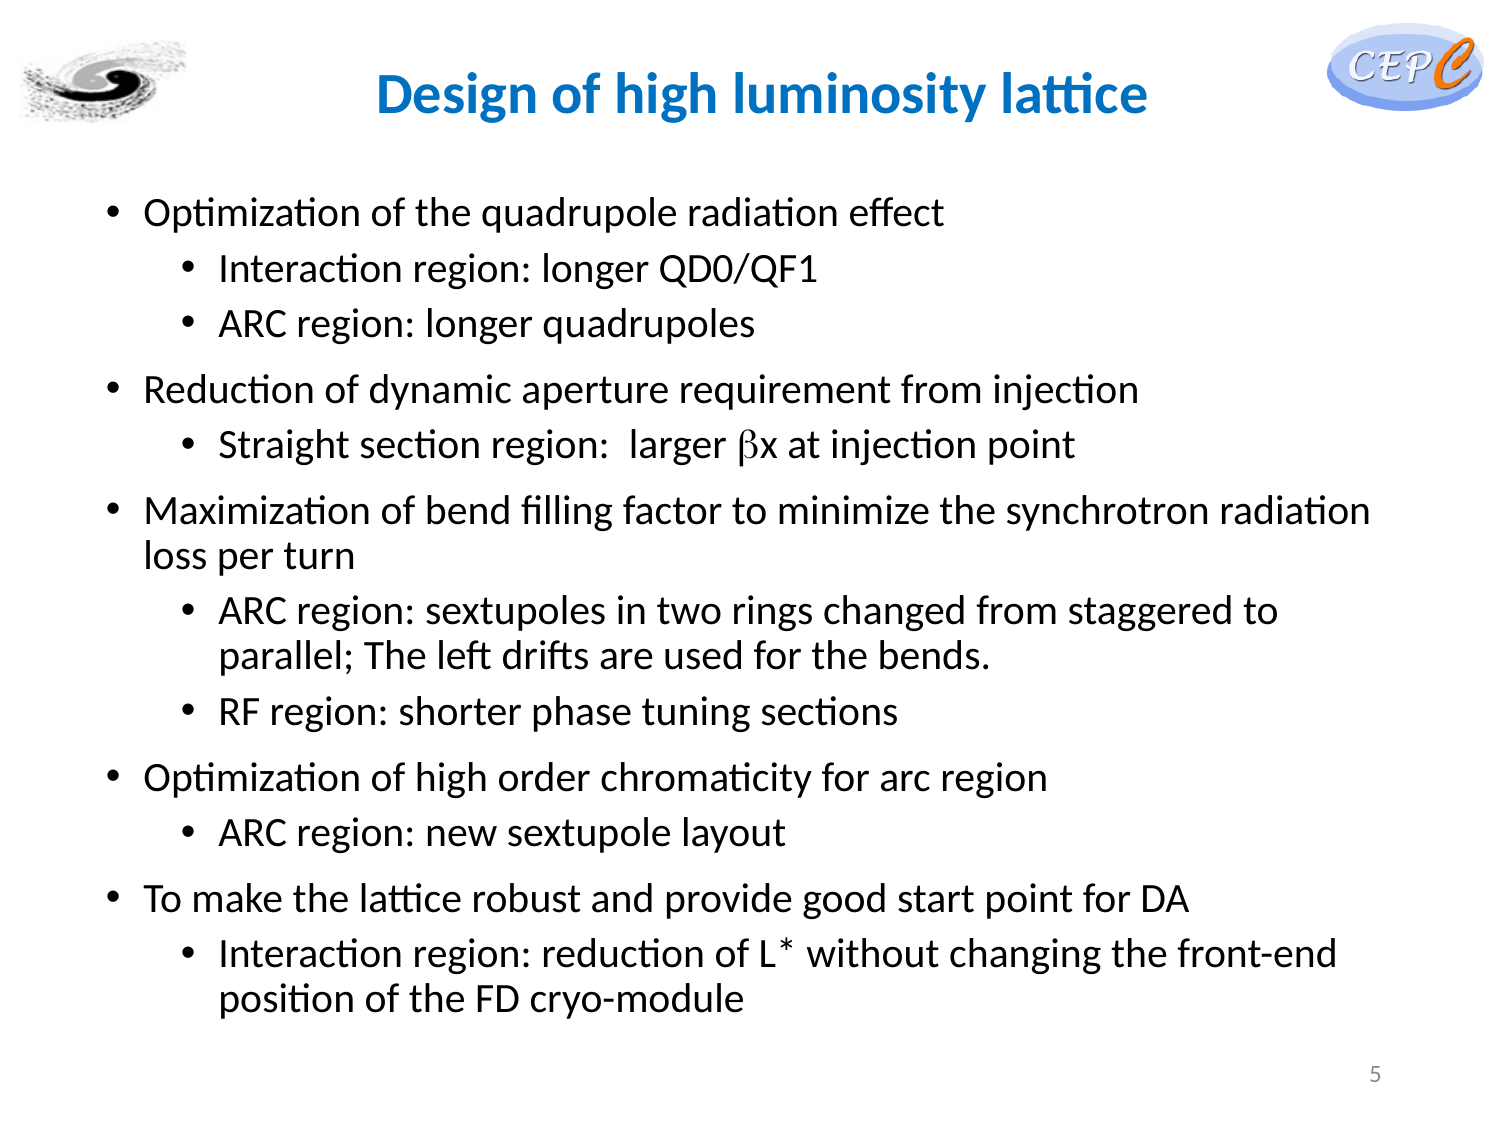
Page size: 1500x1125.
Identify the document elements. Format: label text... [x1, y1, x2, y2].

picture [1323, 17, 1487, 114]
list Optimization of the quadrupole radiation effect Interaction region: longer QD0/QF1 ARC region: longer quadrupoles Reduction of dynamic aperture requirement from injection Straight section region: larger x at injection point Maximization of bend filling factor to minimize the synchrotron radiation loss per turn ARC region: sextupoles in two rings changed from staggered to parallel; The left drifts are used for the bends. RF region: shorter phase tuning sections Optimization of high order chromaticity for arc region ARC region: new sextupole layout To make the lattice robust and provide good start point for DA Interaction region: reduction of L* without changing the front-end position of the FD cryo-module [90, 183, 1438, 1051]
slide_number 5 [1059, 1042, 1397, 1103]
picture [5, 8, 202, 147]
title Design of high luminosity lattice [87, 11, 1438, 170]
